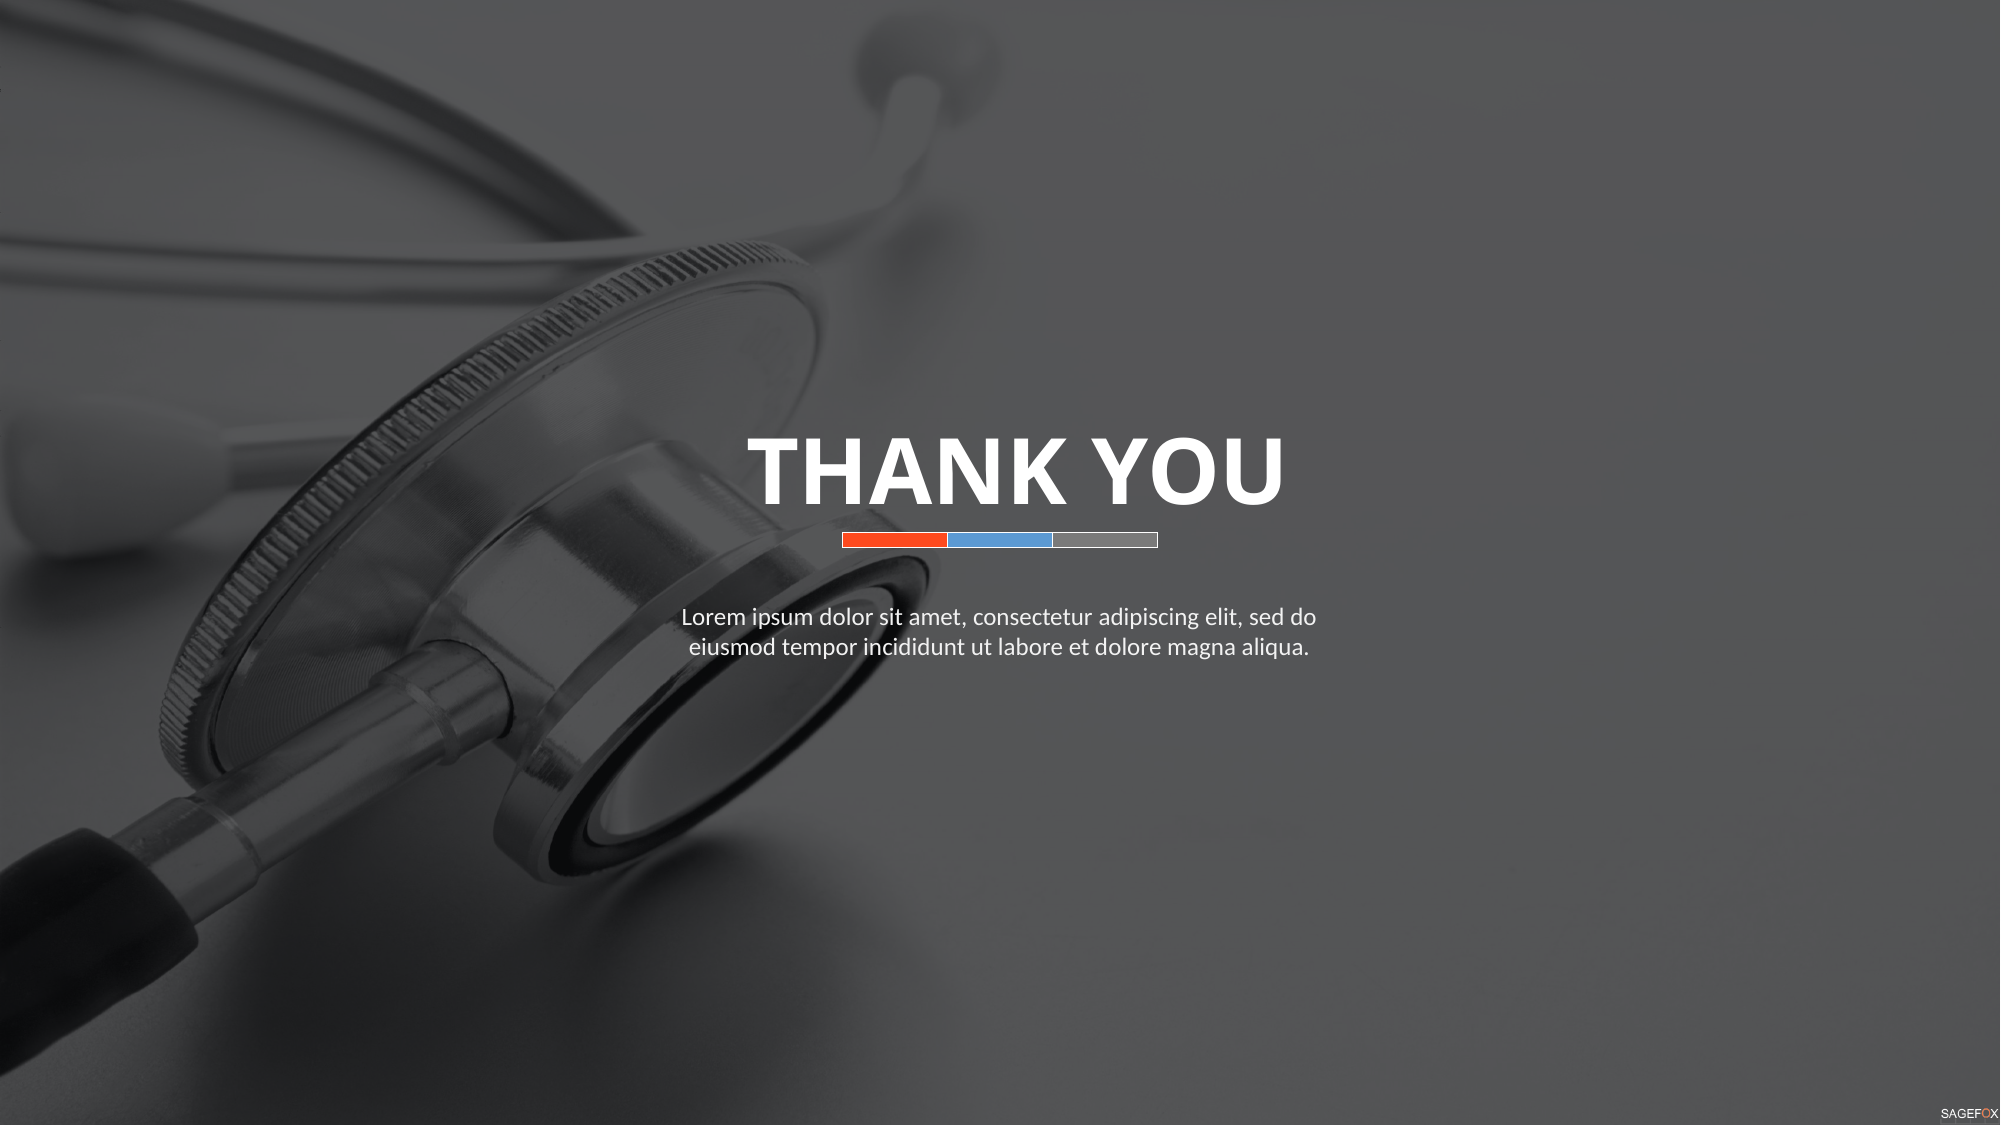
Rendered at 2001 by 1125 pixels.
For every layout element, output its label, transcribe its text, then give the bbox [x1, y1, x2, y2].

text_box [842, 532, 1158, 548]
text_box Lorem ipsum dolor sit amet, consectetur adipiscing elit, sed do eiusmod tempor incididunt ut labore et dolore magna aliqua. [660, 593, 1340, 668]
picture [1940, 0, 2001, 1125]
text_box THANK YOU [565, 405, 1470, 531]
